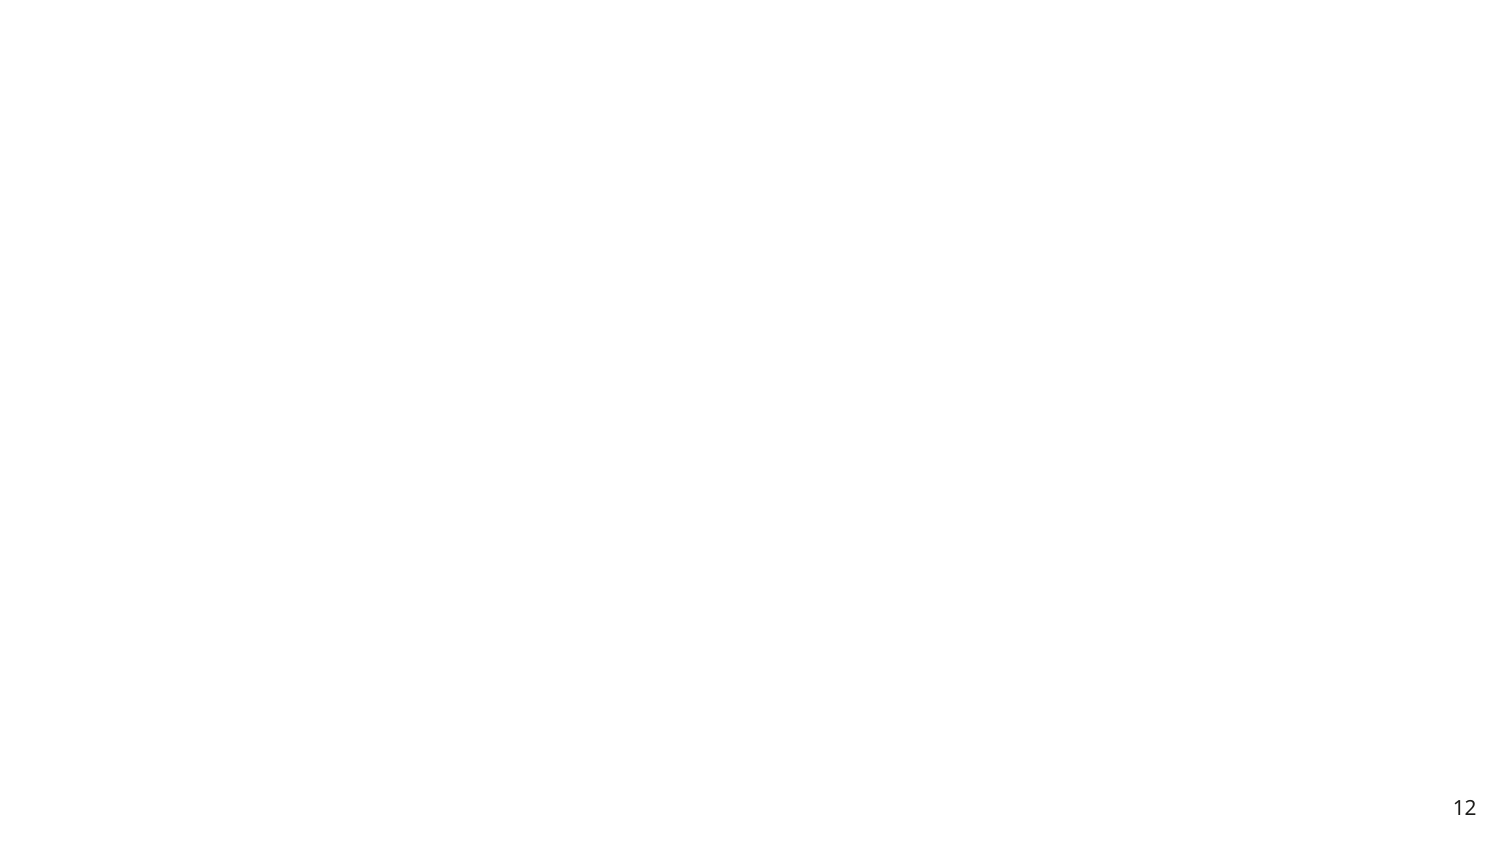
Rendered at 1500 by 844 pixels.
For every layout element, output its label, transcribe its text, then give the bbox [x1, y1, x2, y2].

slide_number 12 [1401, 779, 1492, 844]
